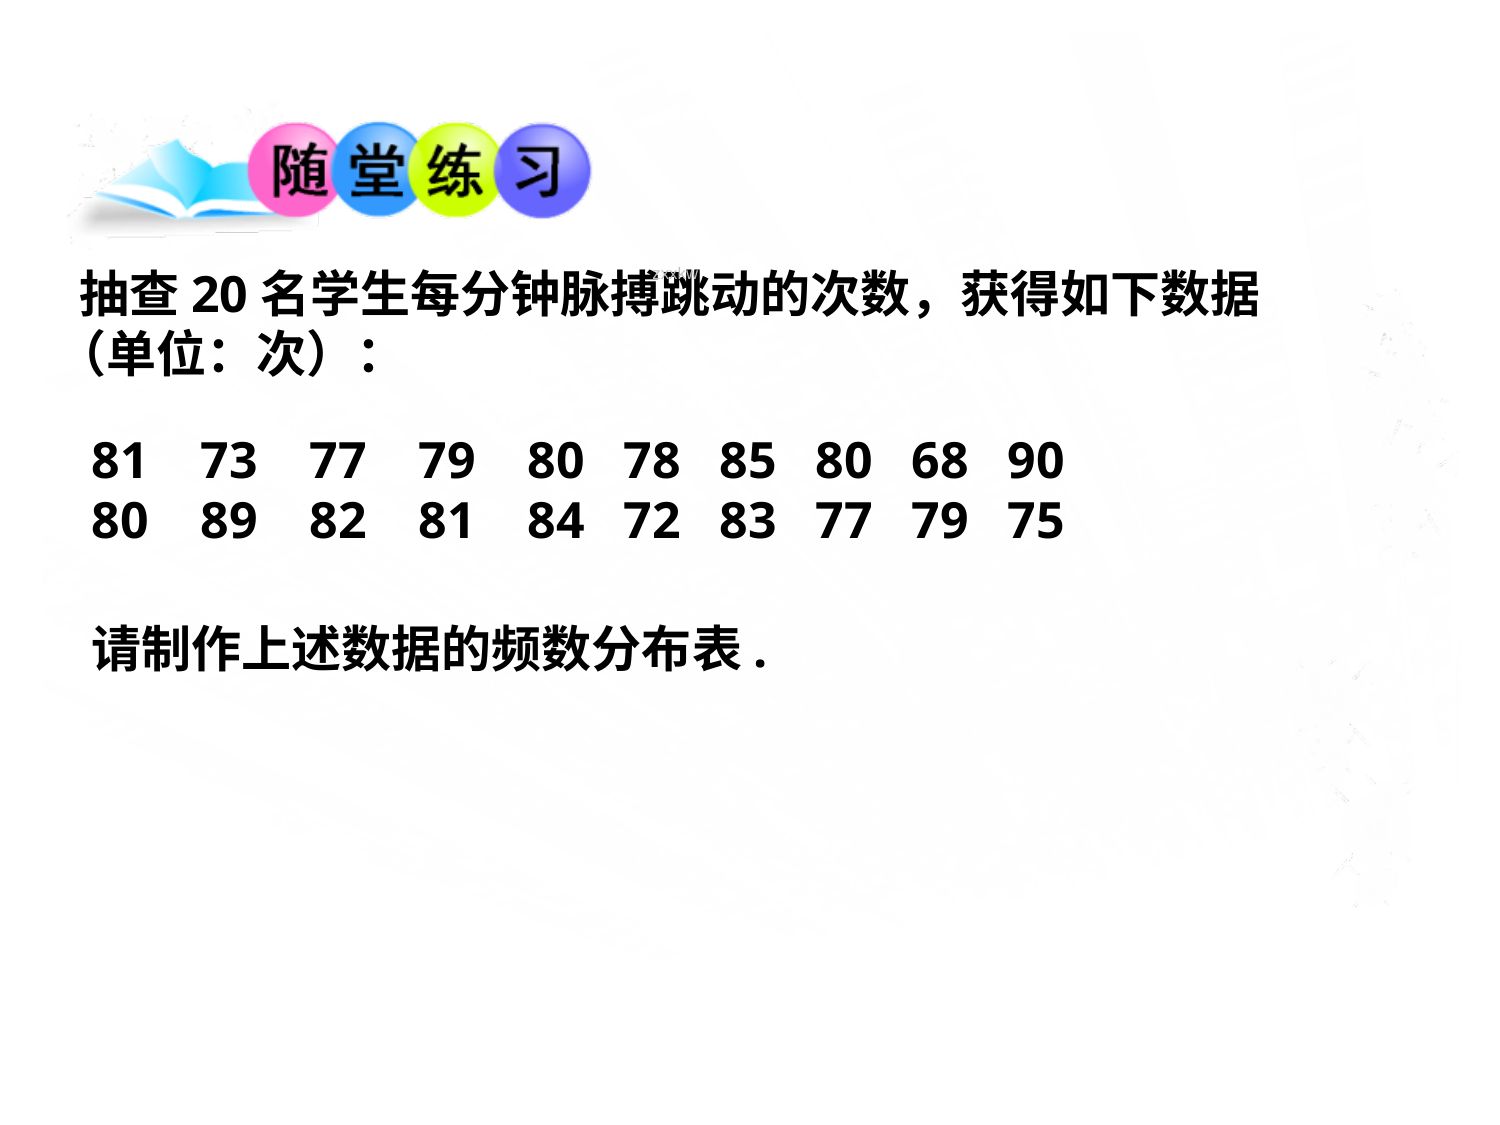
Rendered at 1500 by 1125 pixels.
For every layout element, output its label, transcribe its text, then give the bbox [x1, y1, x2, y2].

text_box 抽查20名学生每分钟脉搏跳动的次数，获得如下数据（单位：次）： [41, 255, 1282, 391]
text_box 请制作上述数据的频数分布表. [76, 609, 1332, 685]
text_box 81 73 77 79 80 78 85 80 68 90 80 89 82 81 84 72 83 77 79 75 [76, 418, 1465, 556]
picture [29, 31, 1461, 1027]
text_box zxxkw [637, 255, 788, 291]
